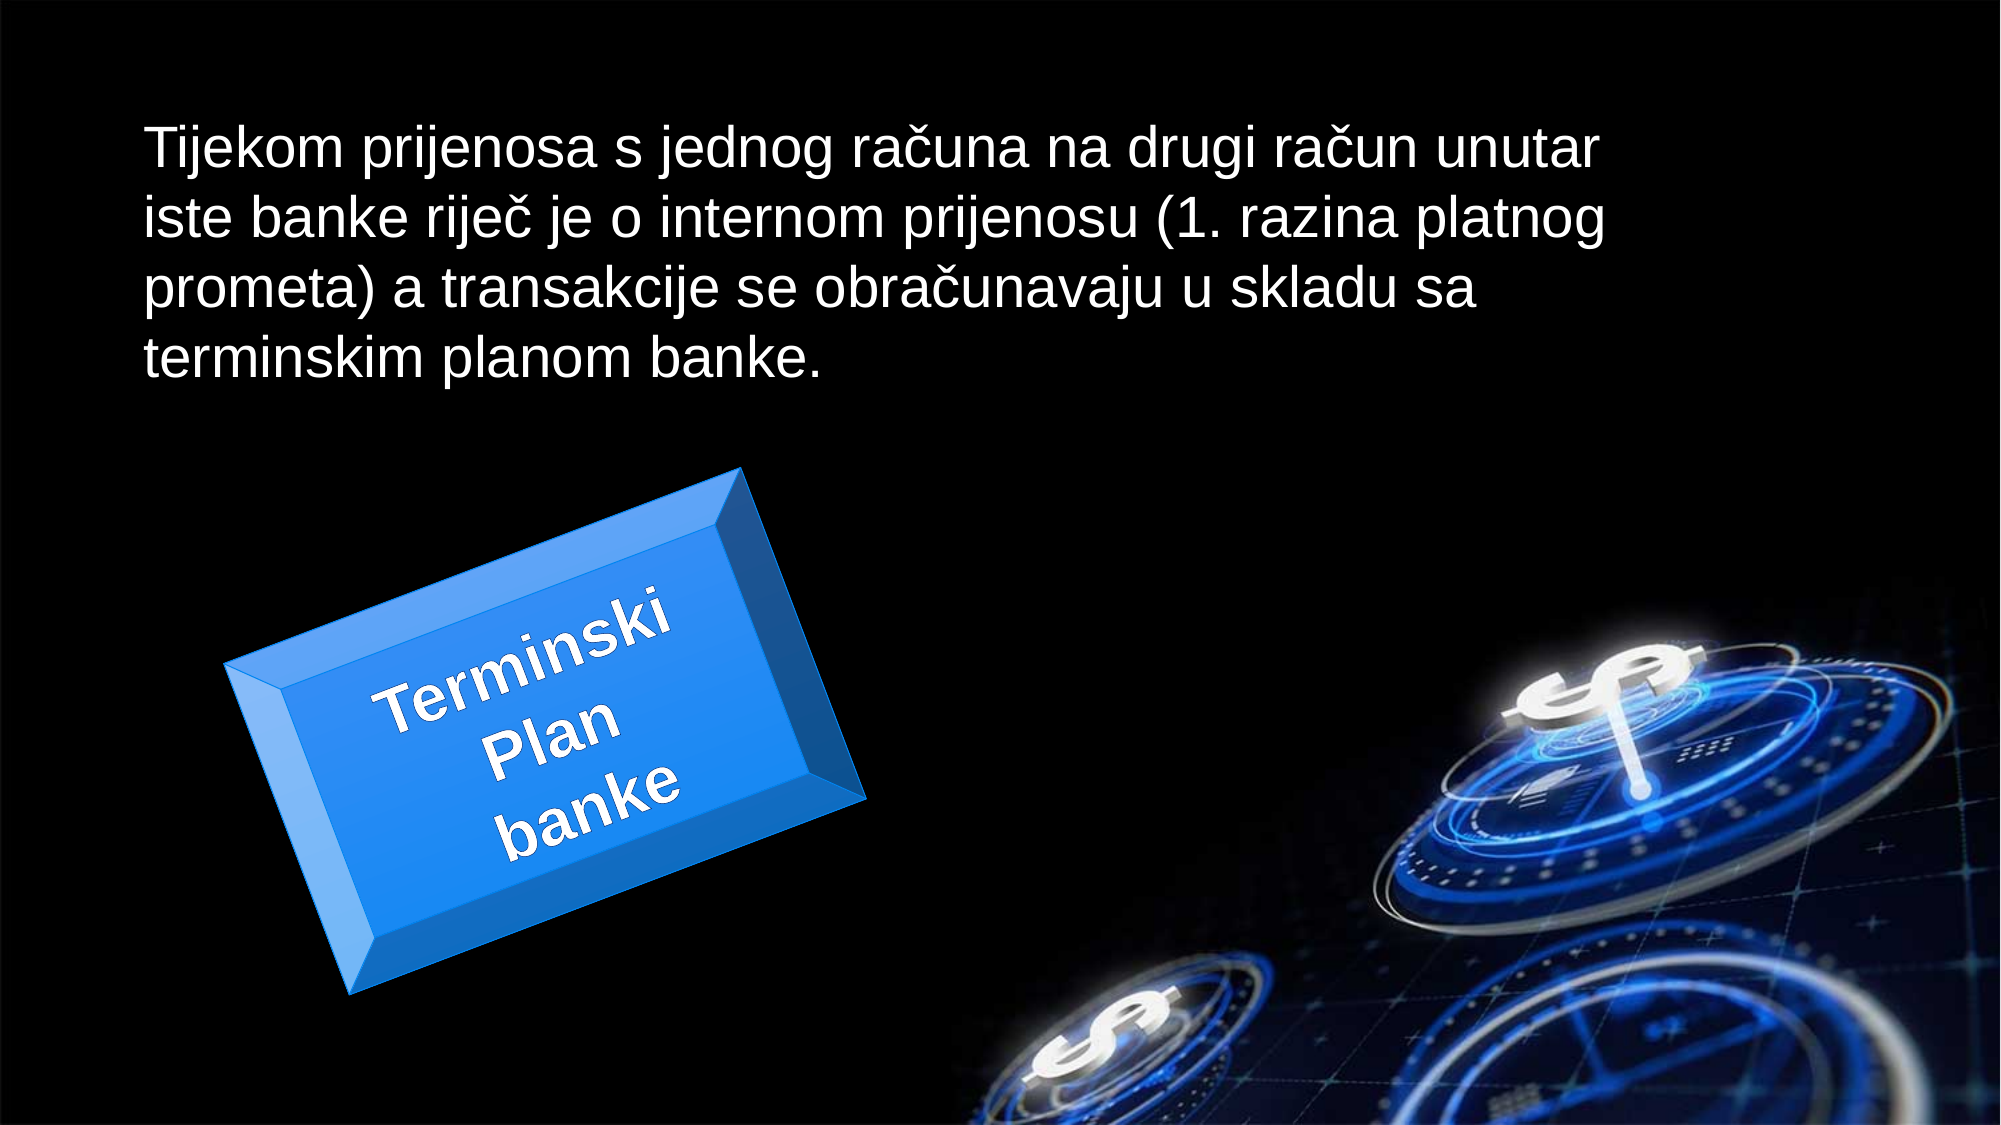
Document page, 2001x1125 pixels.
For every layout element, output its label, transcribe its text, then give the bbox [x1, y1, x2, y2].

picture [0, 0, 2001, 1125]
text_box [223, 466, 867, 996]
text_box Tijekom prijenosa s jednog računa na drugi račun unutar iste banke riječ je o internom prijenosu (1. razina platnog prometa) a transakcije se obračunavaju u skladu sa terminskim planom banke. [128, 101, 1669, 397]
text_box Terminski Plan banke [345, 546, 771, 914]
